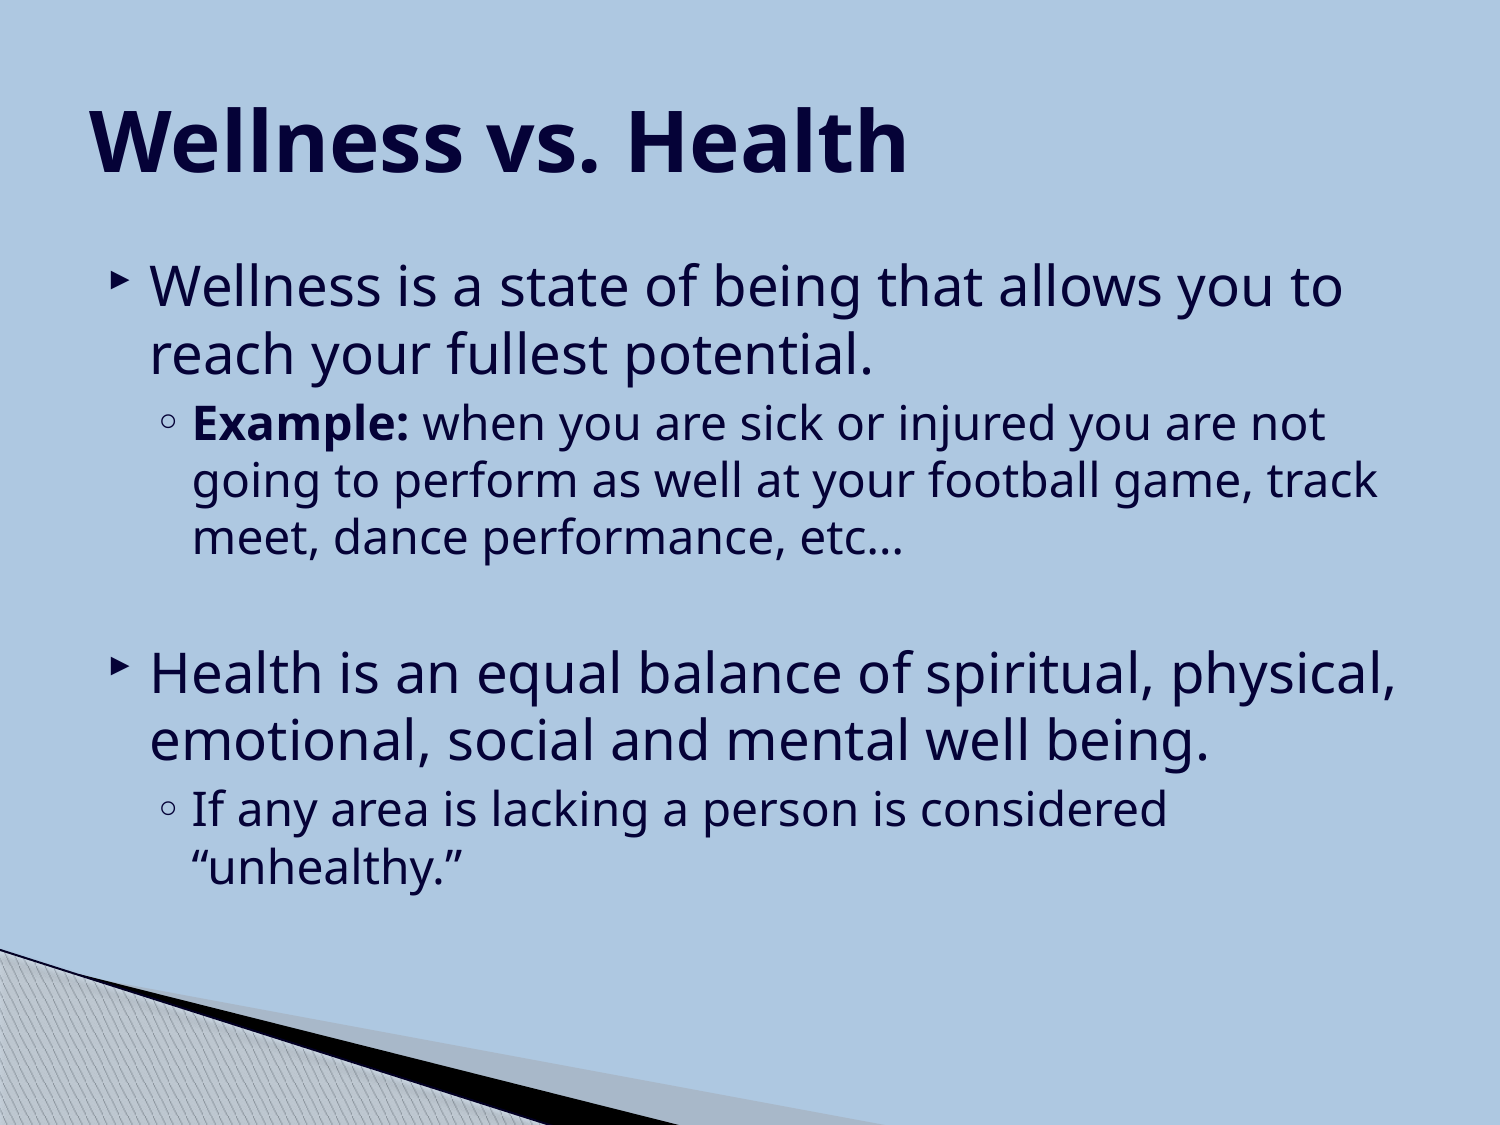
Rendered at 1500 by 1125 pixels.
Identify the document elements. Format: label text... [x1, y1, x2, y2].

title Wellness vs. Health [75, 45, 1425, 233]
list Wellness is a state of being that allows you to reach your fullest potential. Example: when you are sick or injured you are not going to perform as well at your football game, track meet, dance performance, etc… Health is an equal balance of spiritual, physical, emotional, social and mental well being. If any area is lacking a person is considered “unhealthy.” [75, 243, 1425, 986]
